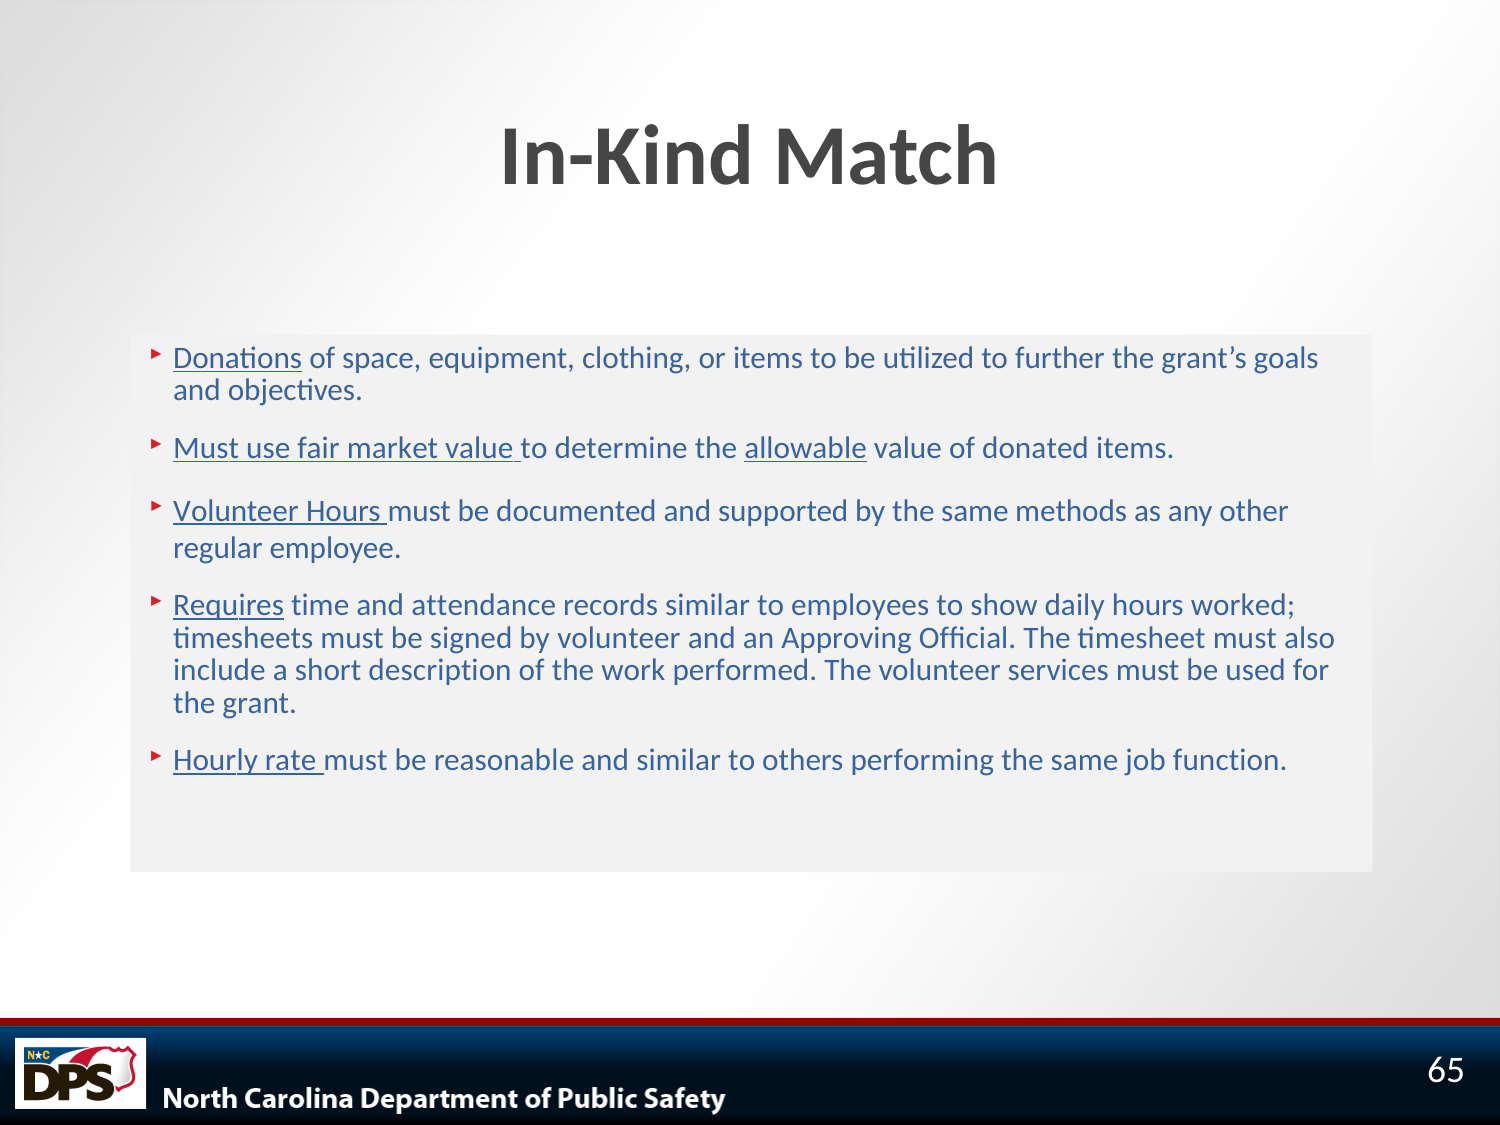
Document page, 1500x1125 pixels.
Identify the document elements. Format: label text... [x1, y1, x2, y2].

text_box 65 [1412, 1037, 1500, 1098]
list Donations of space, equipment, clothing, or items to be utilized to further the grant’s goals and objectives. Must use fair market value to determine the allowable value of donated items. Volunteer Hours must be documented and supported by the same methods as any other regular employee. Requires time and attendance records similar to employees to show daily hours worked; timesheets must be signed by volunteer and an Approving Official. The timesheet must also include a short description of the work performed. The volunteer services must be used for the grant. Hourly rate must be reasonable and similar to others performing the same job function. [130, 334, 1373, 873]
picture [0, 0, 1500, 1125]
title In-Kind Match [233, 41, 1267, 259]
